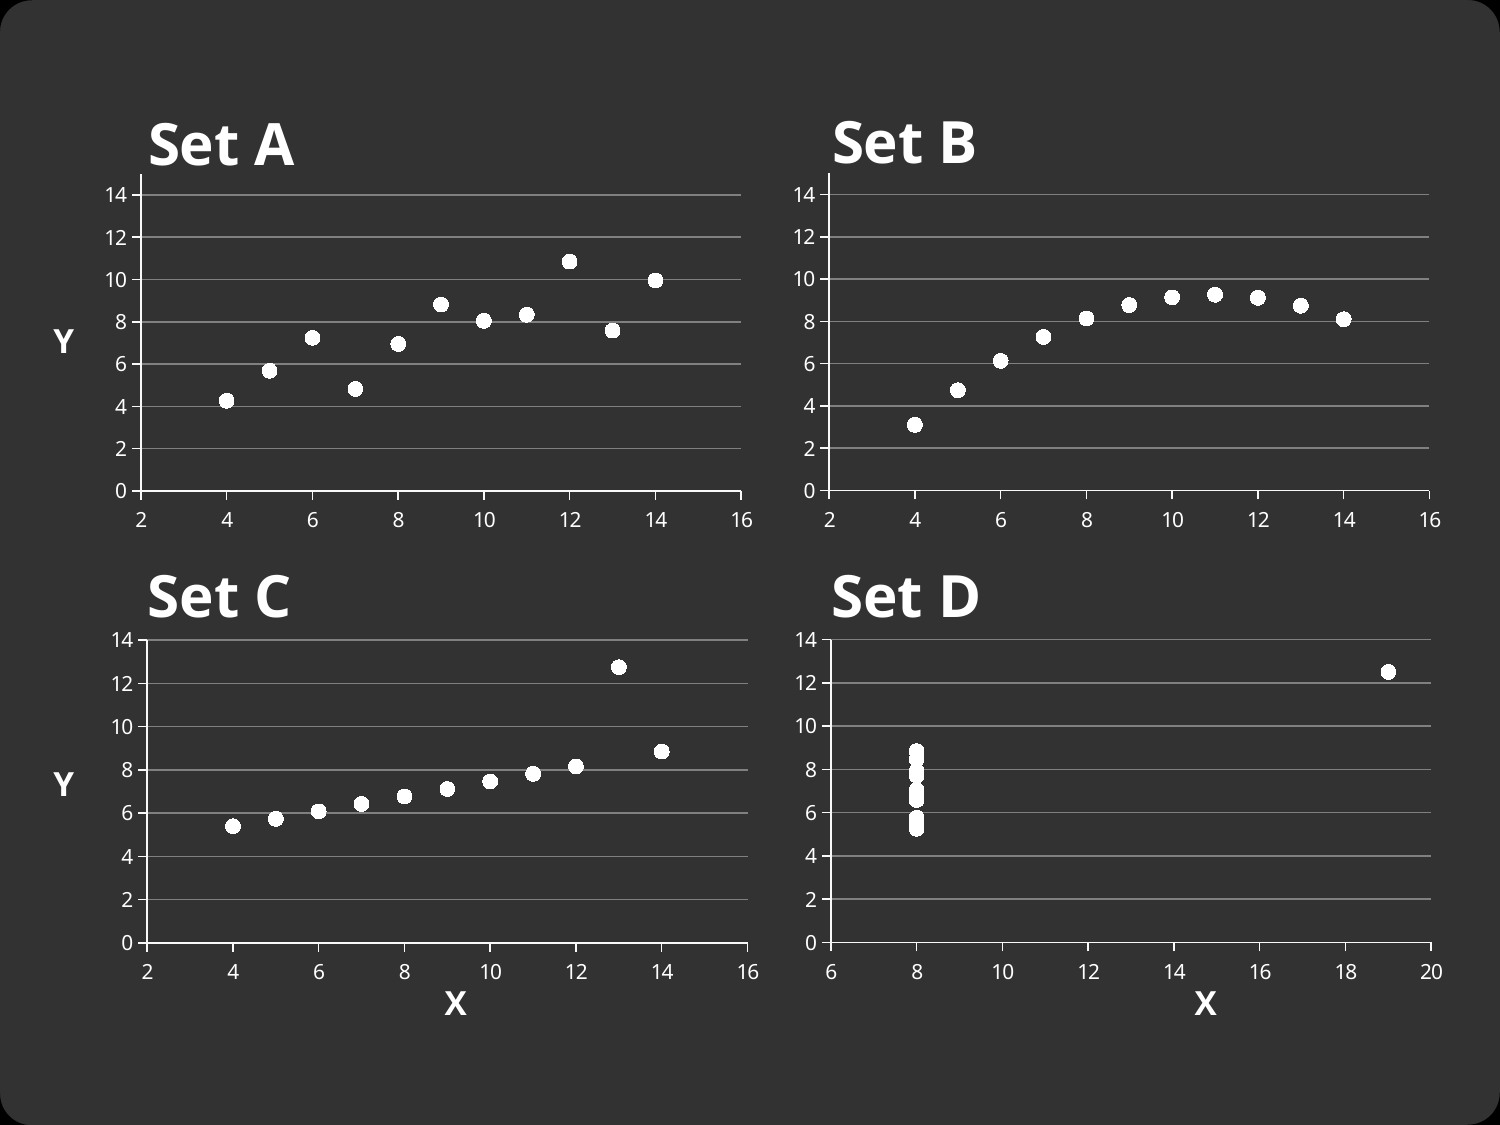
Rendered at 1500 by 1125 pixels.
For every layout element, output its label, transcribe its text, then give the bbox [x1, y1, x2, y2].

text_box Set B [817, 98, 994, 164]
text_box X [1130, 1000, 1281, 1030]
text_box Y [0, 755, 91, 811]
chart [780, 617, 1456, 994]
text_box Y [0, 312, 85, 368]
text_box Set D [816, 551, 996, 616]
text_box X [380, 1001, 531, 1030]
text_box Set C [132, 551, 307, 616]
chart [90, 166, 766, 542]
chart [778, 165, 1455, 542]
chart [96, 618, 773, 994]
text_box Set A [133, 99, 311, 164]
